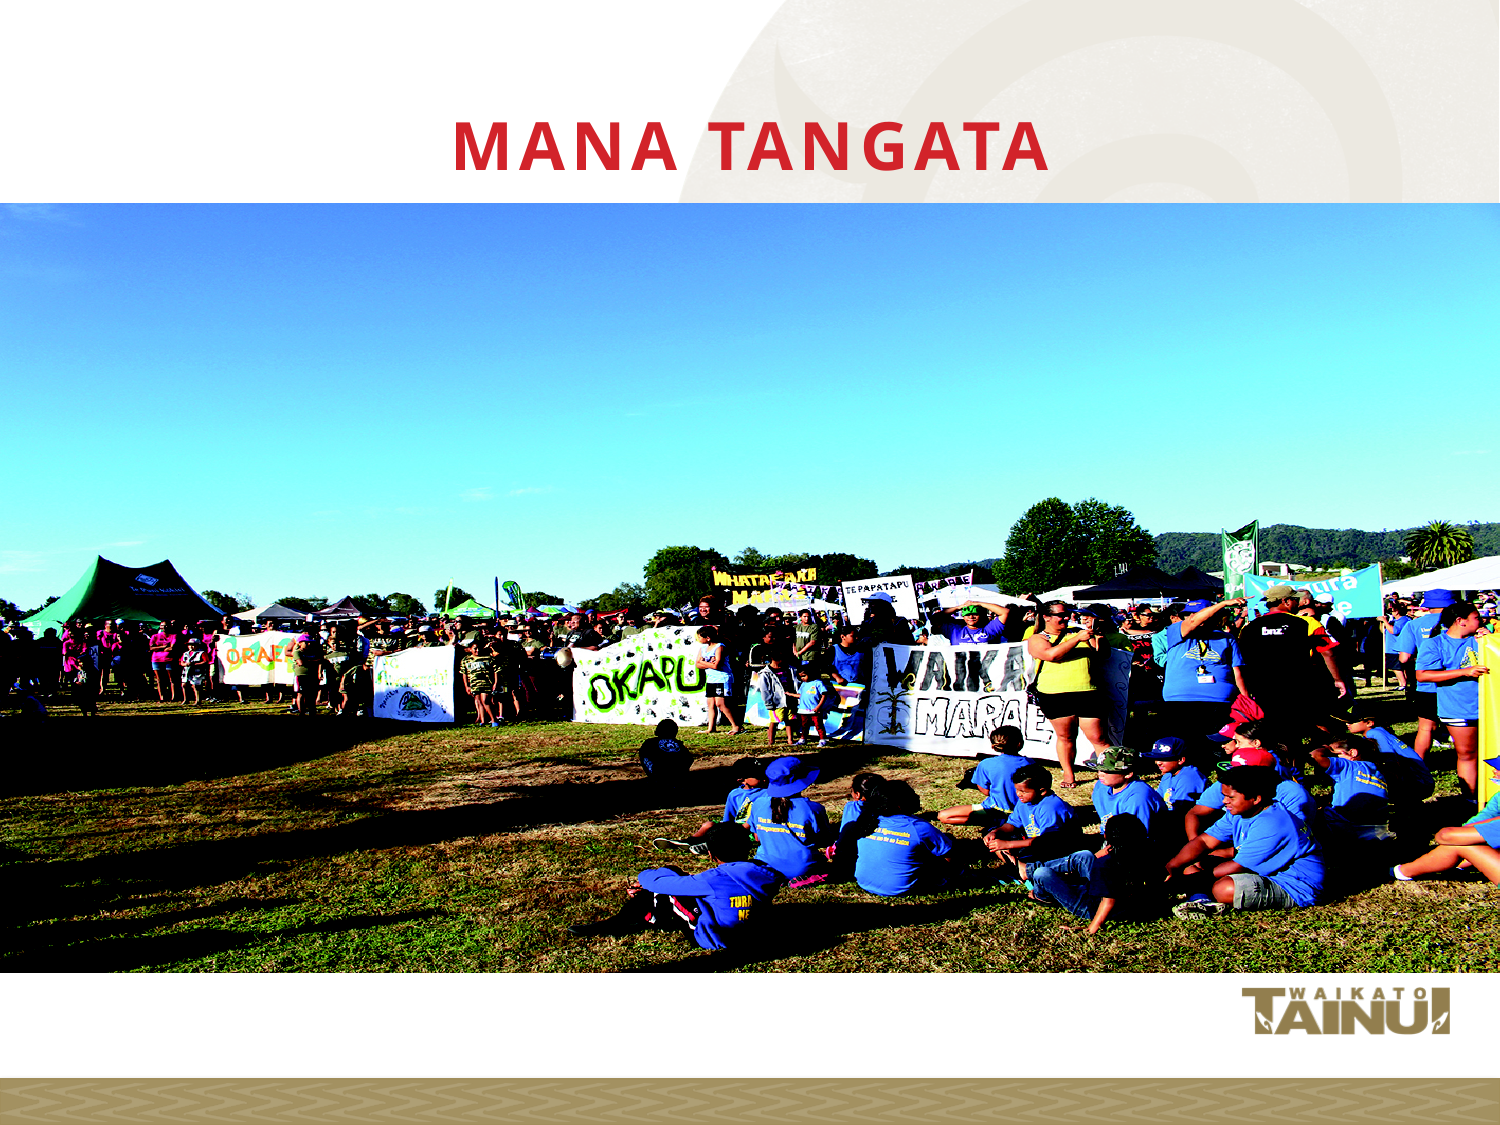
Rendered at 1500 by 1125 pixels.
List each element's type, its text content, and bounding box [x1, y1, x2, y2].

picture [0, 202, 1500, 974]
title MANA TANGATA [75, 50, 1425, 201]
picture [1241, 987, 1450, 1035]
